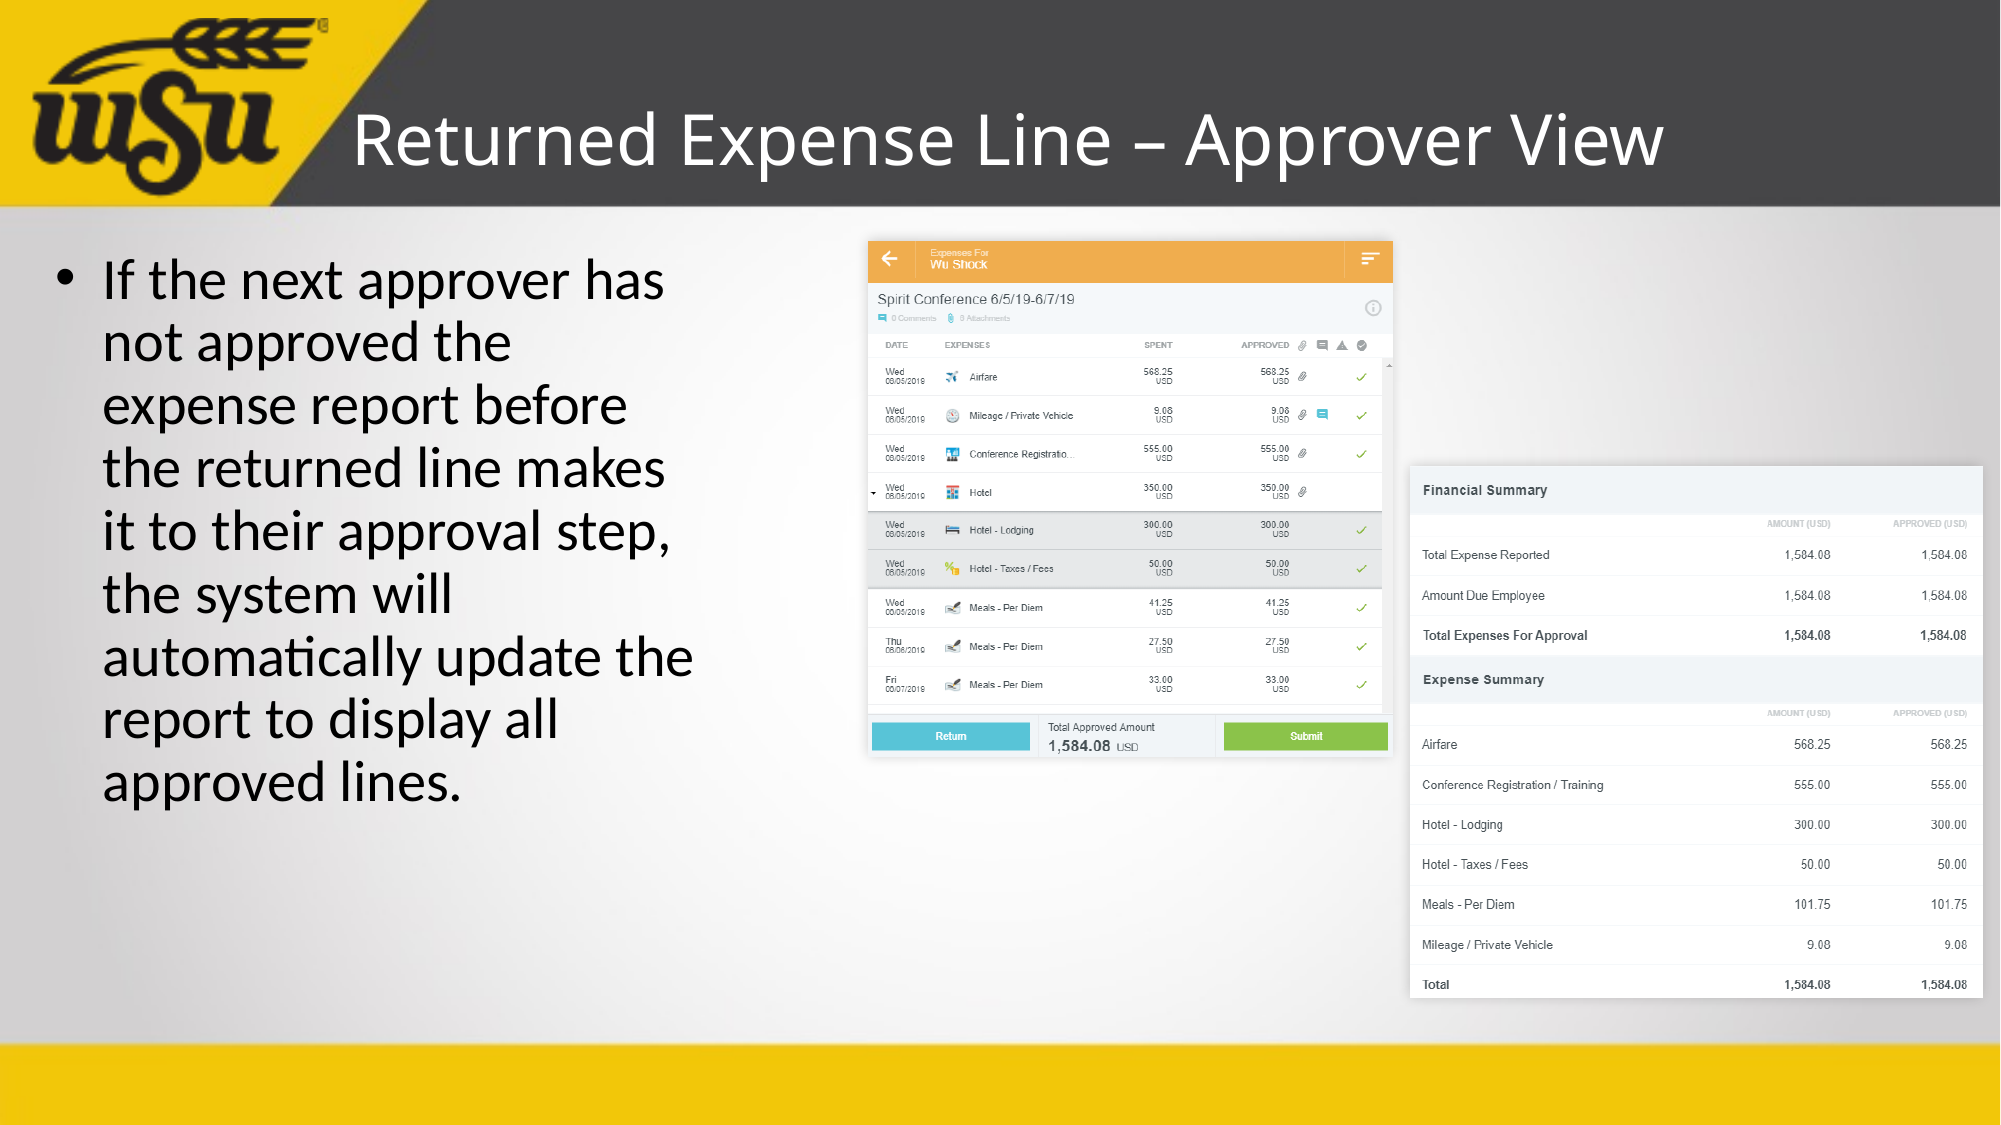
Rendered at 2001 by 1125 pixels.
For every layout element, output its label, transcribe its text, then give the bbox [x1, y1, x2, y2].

list If the next approver has not approved the expense report before the returned line makes it to their approval step, the system will automatically update the report to display all approved lines. [40, 241, 715, 1014]
picture [1410, 466, 1983, 998]
picture [868, 241, 1393, 757]
title Returned Expense Line – Approver View [335, 63, 1731, 221]
